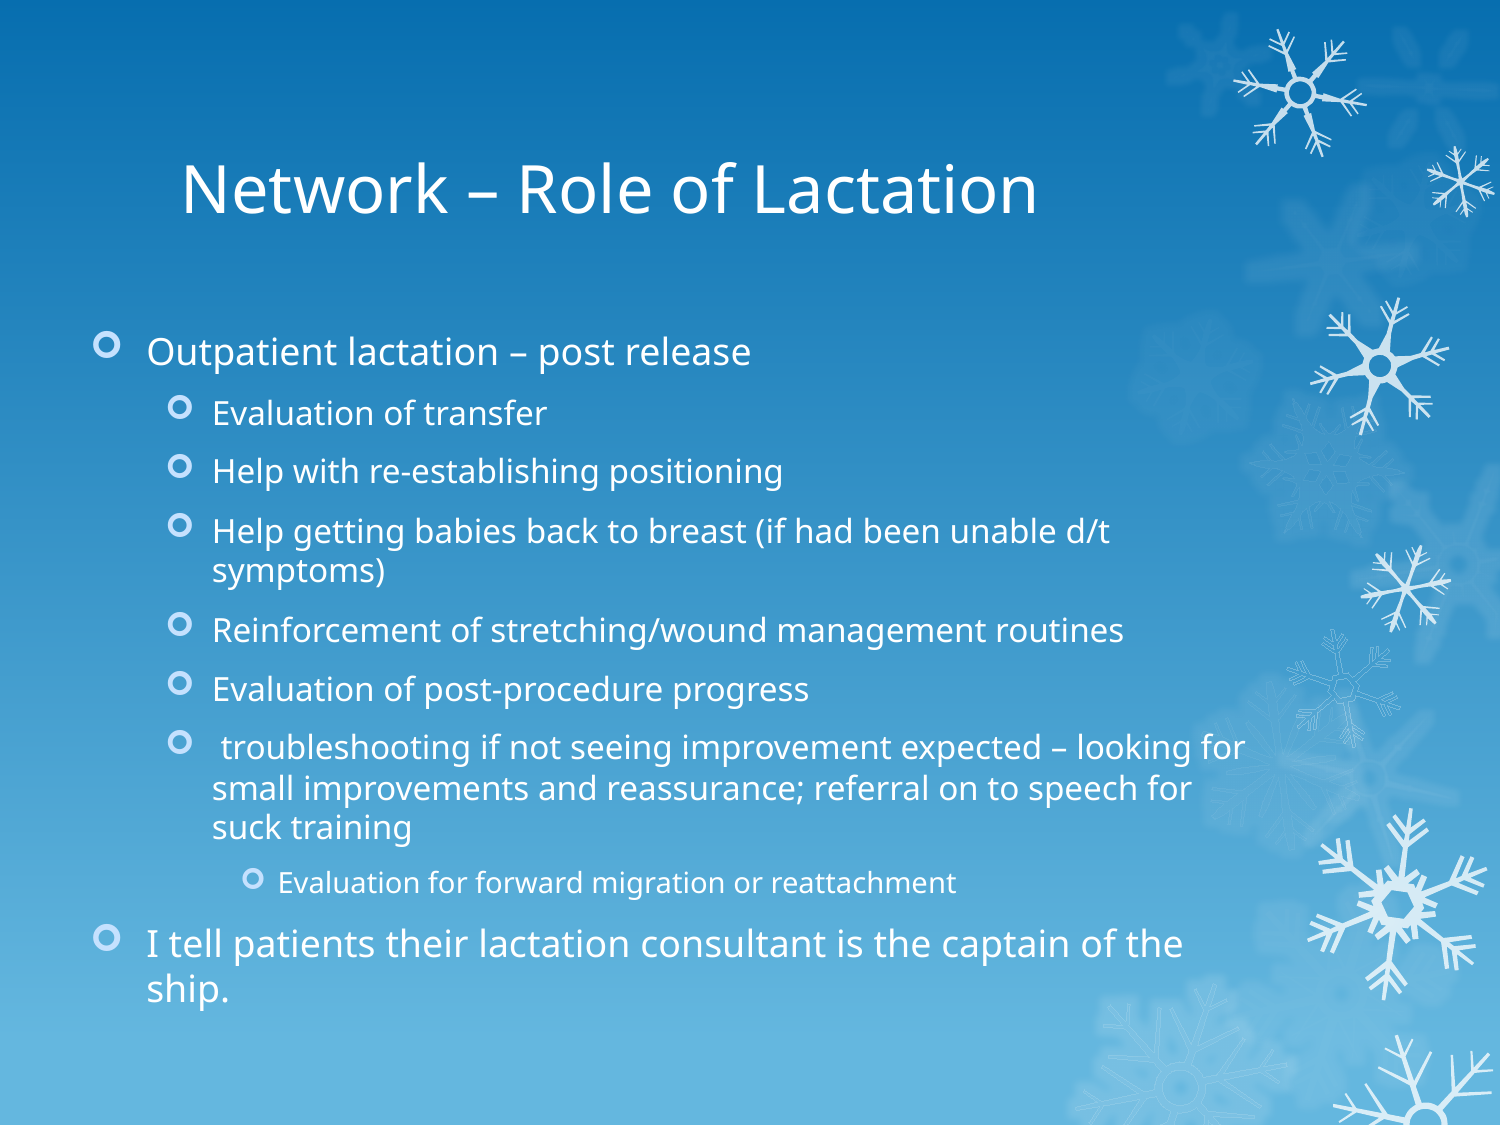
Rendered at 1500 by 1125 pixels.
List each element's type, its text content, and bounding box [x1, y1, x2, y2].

list Outpatient lactation – post release Evaluation of transfer Help with re-establishing positioning Help getting babies back to breast (if had been unable d/t symptoms) Reinforcement of stretching/wound management routines Evaluation of post-procedure progress troubleshooting if not seeing improvement expected – looking for small improvements and reassurance; referral on to speech for suck training Evaluation for forward migration or reattachment I tell patients their lactation consultant is the captain of the ship. [75, 262, 1288, 1075]
title Network – Role of Lactation [165, 110, 1335, 263]
